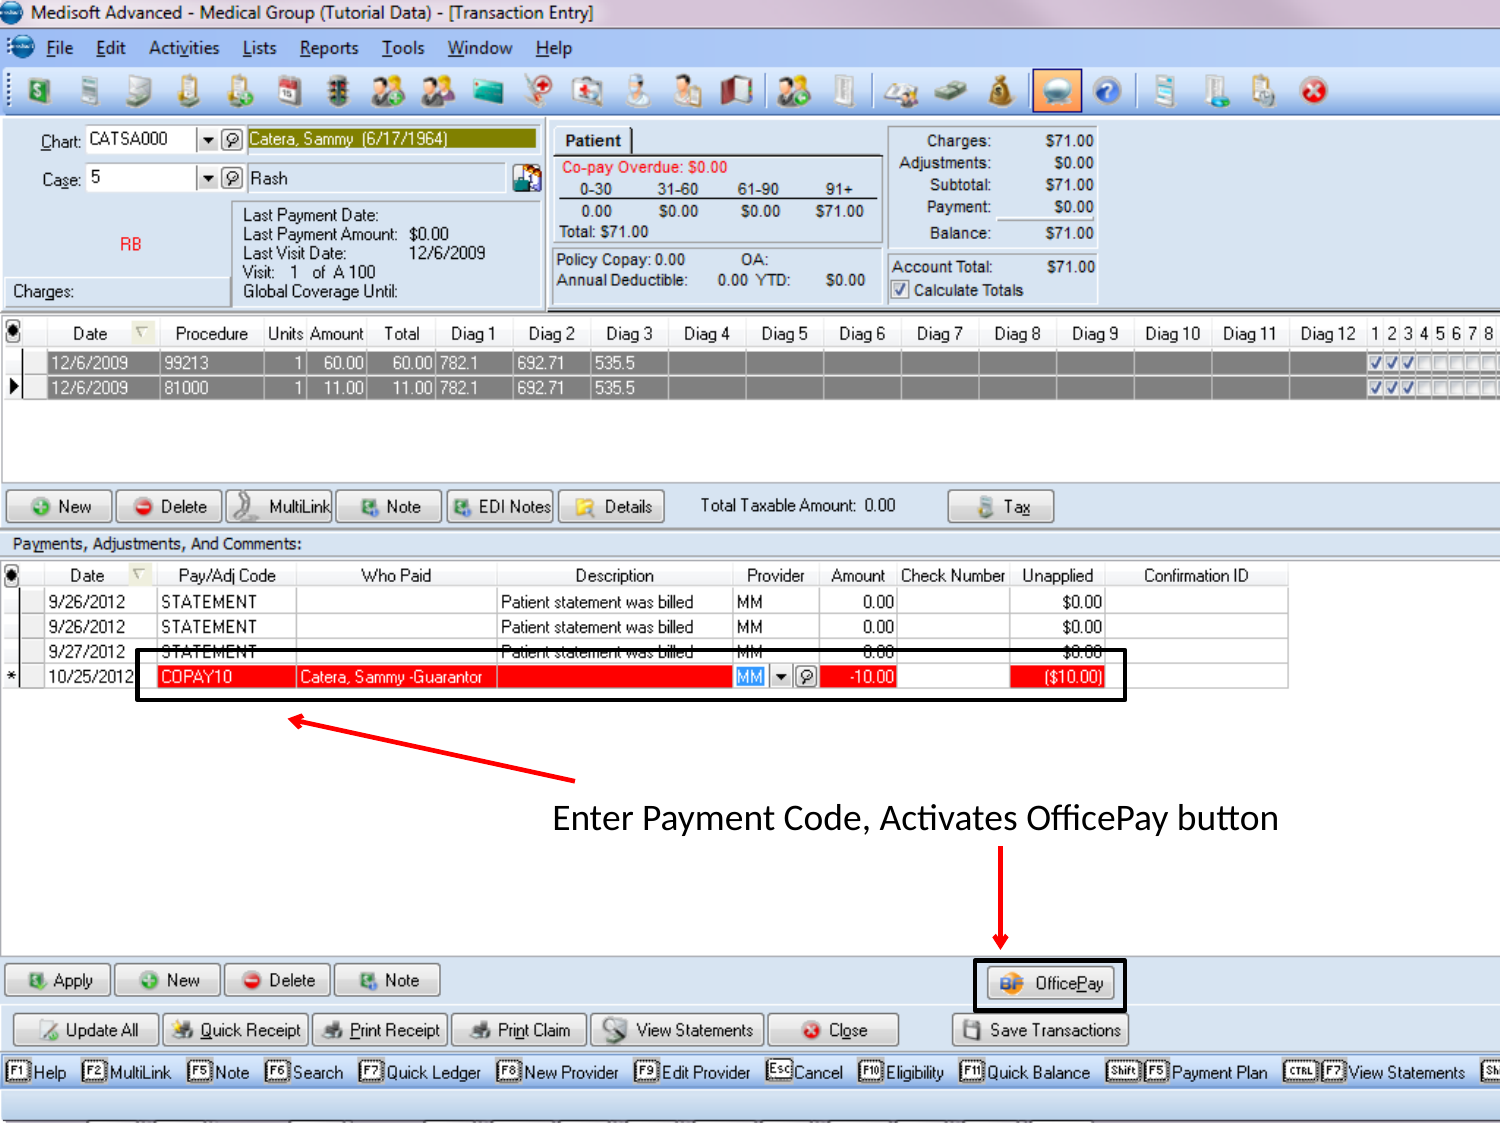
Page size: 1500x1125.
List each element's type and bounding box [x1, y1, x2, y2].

text_box [287, 718, 576, 782]
picture [0, 0, 1500, 1124]
